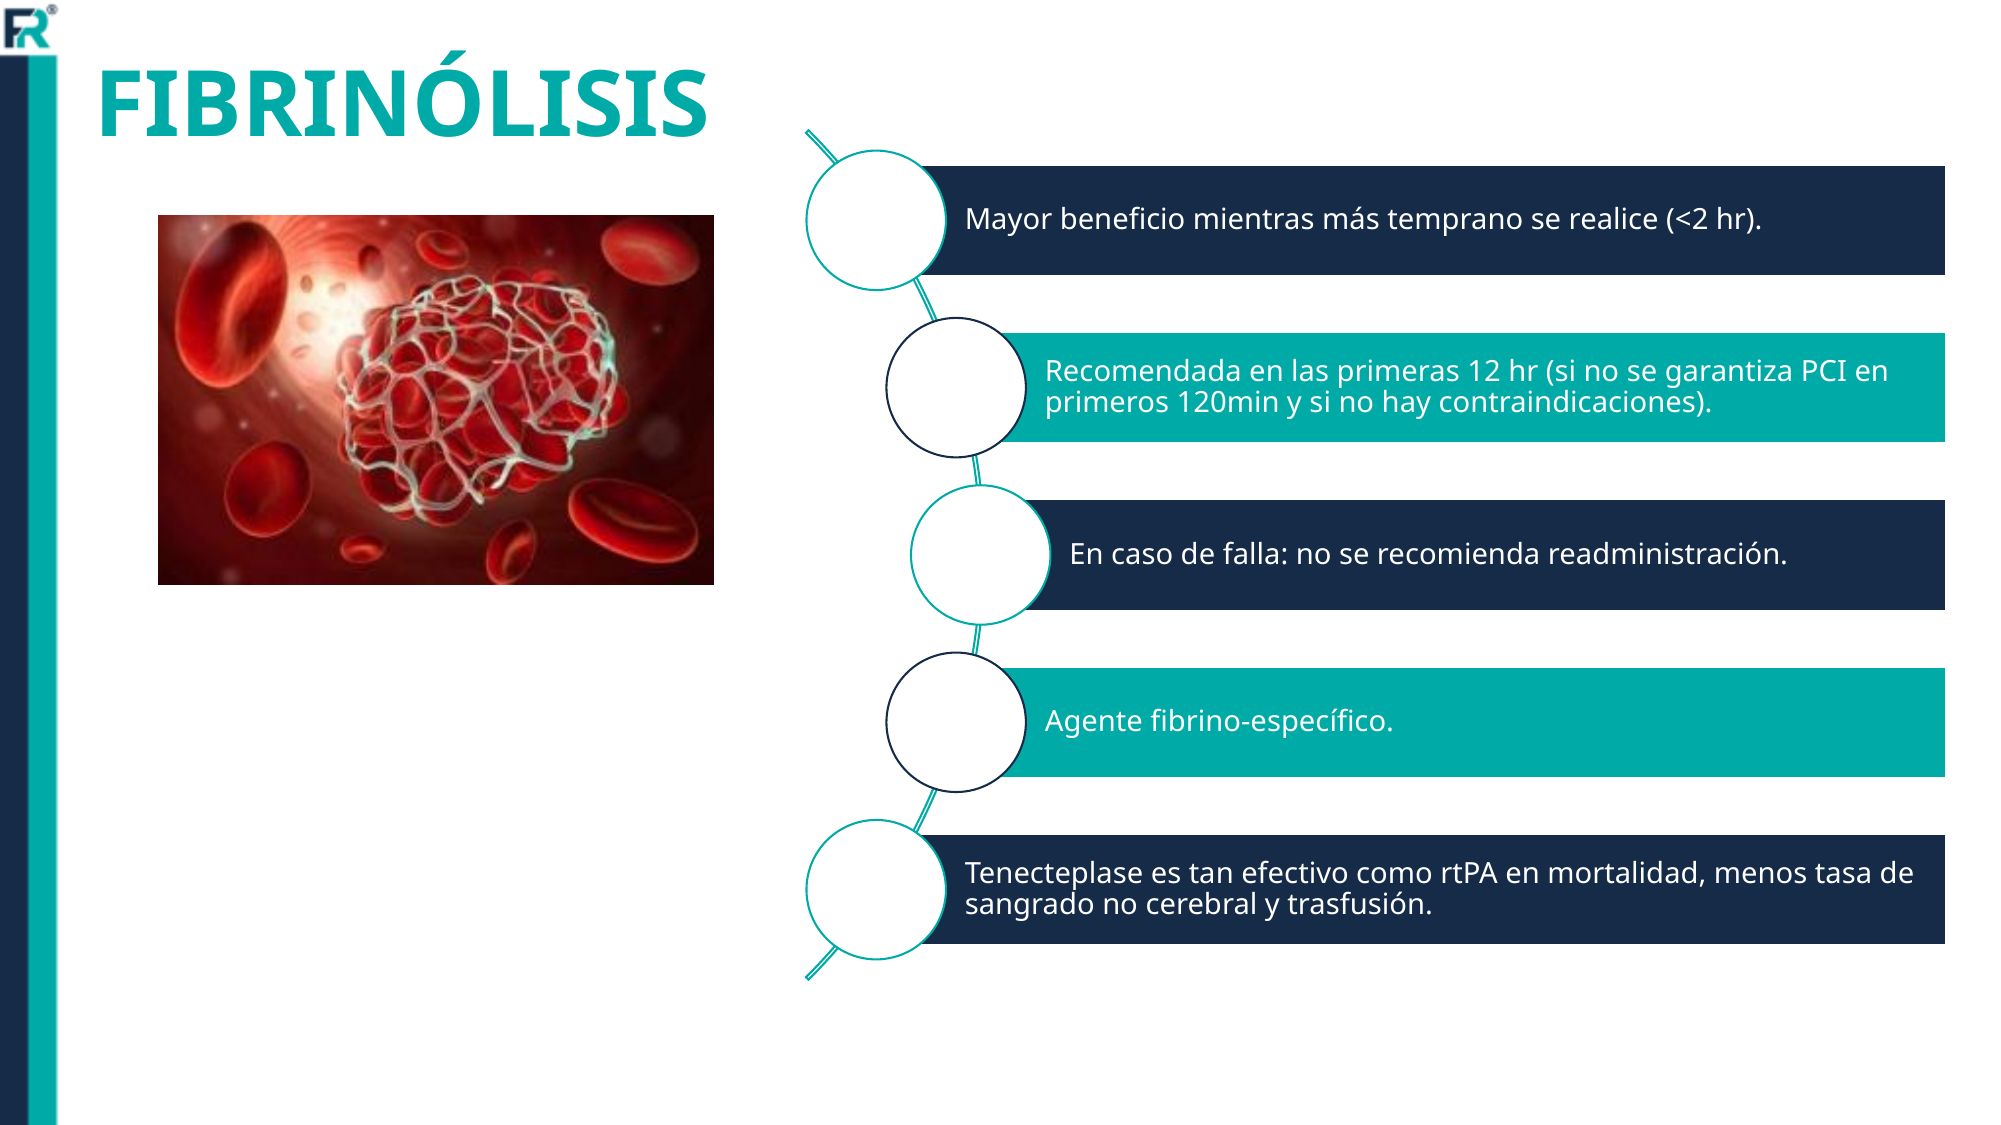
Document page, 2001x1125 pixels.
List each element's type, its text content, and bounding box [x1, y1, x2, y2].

picture [0, 0, 2001, 1125]
title FIBRINÓLISIS [79, 0, 1805, 216]
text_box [792, 108, 1959, 1002]
